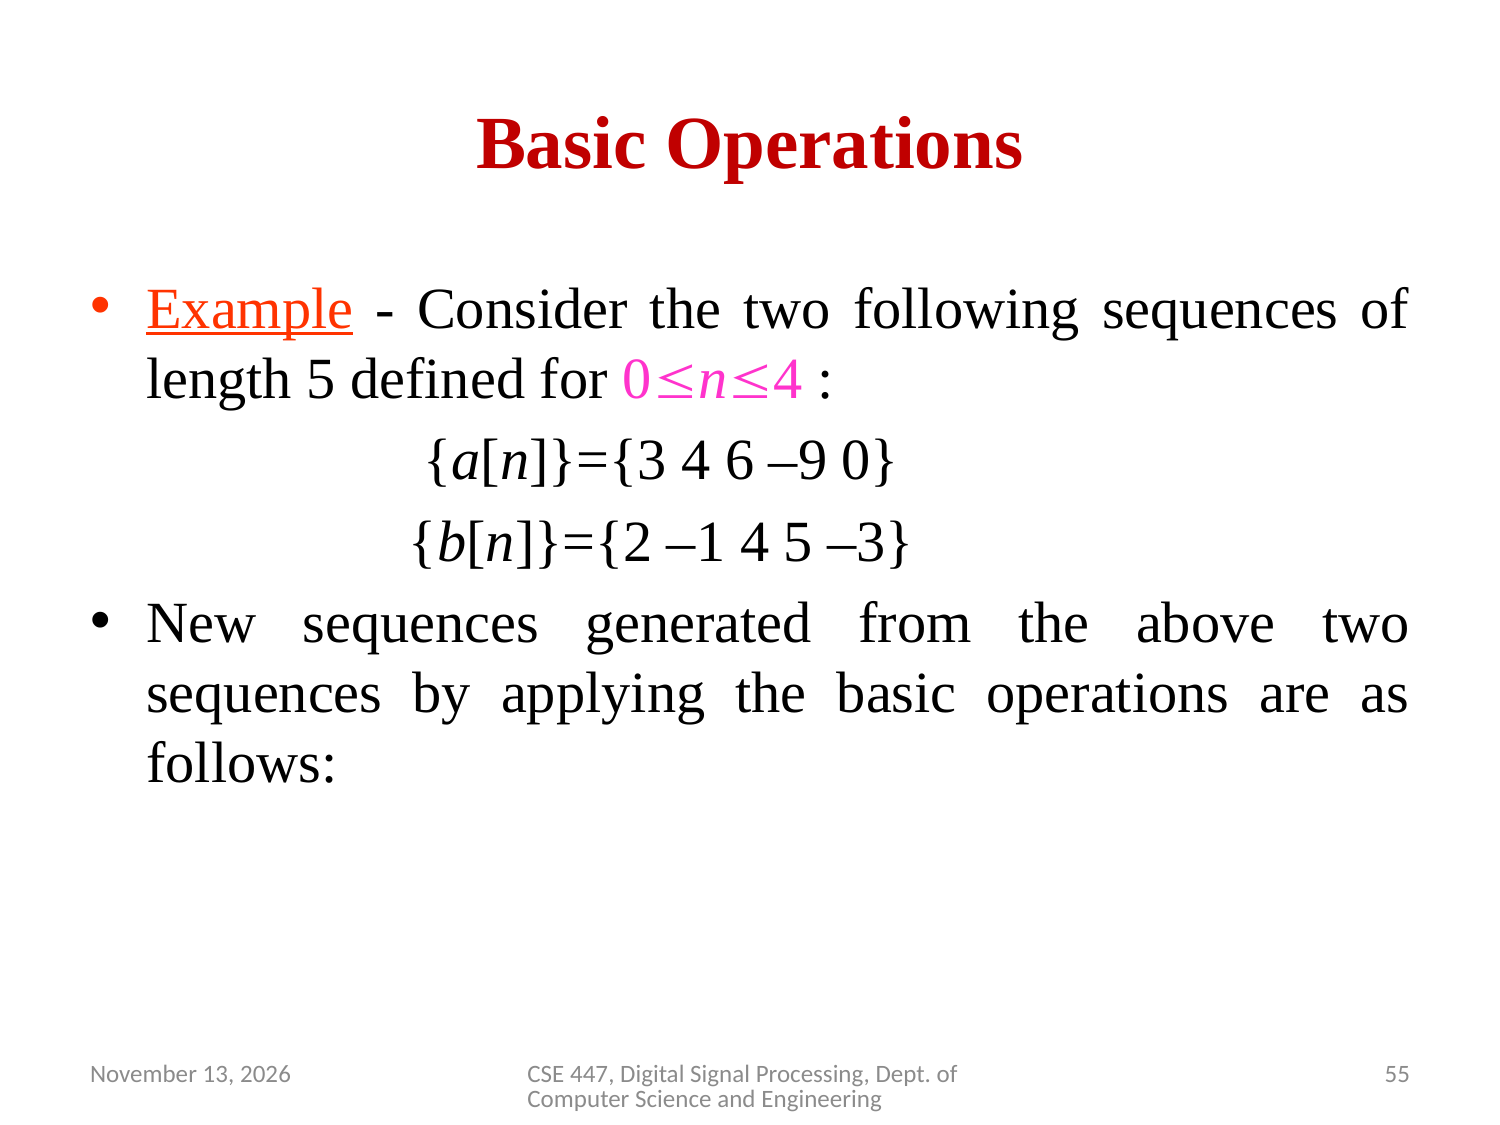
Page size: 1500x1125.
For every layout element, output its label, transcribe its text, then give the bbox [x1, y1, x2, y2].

footer CSE 447, Digital Signal Processing, Dept. of Computer Science and Engineering [512, 1042, 988, 1103]
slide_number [75, 1042, 425, 1103]
list Example - Consider the two following sequences of length 5 defined for 0n4 : {a[n]}={3 4 6 –9 0} {b[n]}={2 –1 4 5 –3} New sequences generated from the above two sequences by applying the basic operations are as follows: [75, 262, 1425, 1005]
slide_number 55 [1074, 1042, 1425, 1103]
title Basic Operations [75, 45, 1425, 233]
